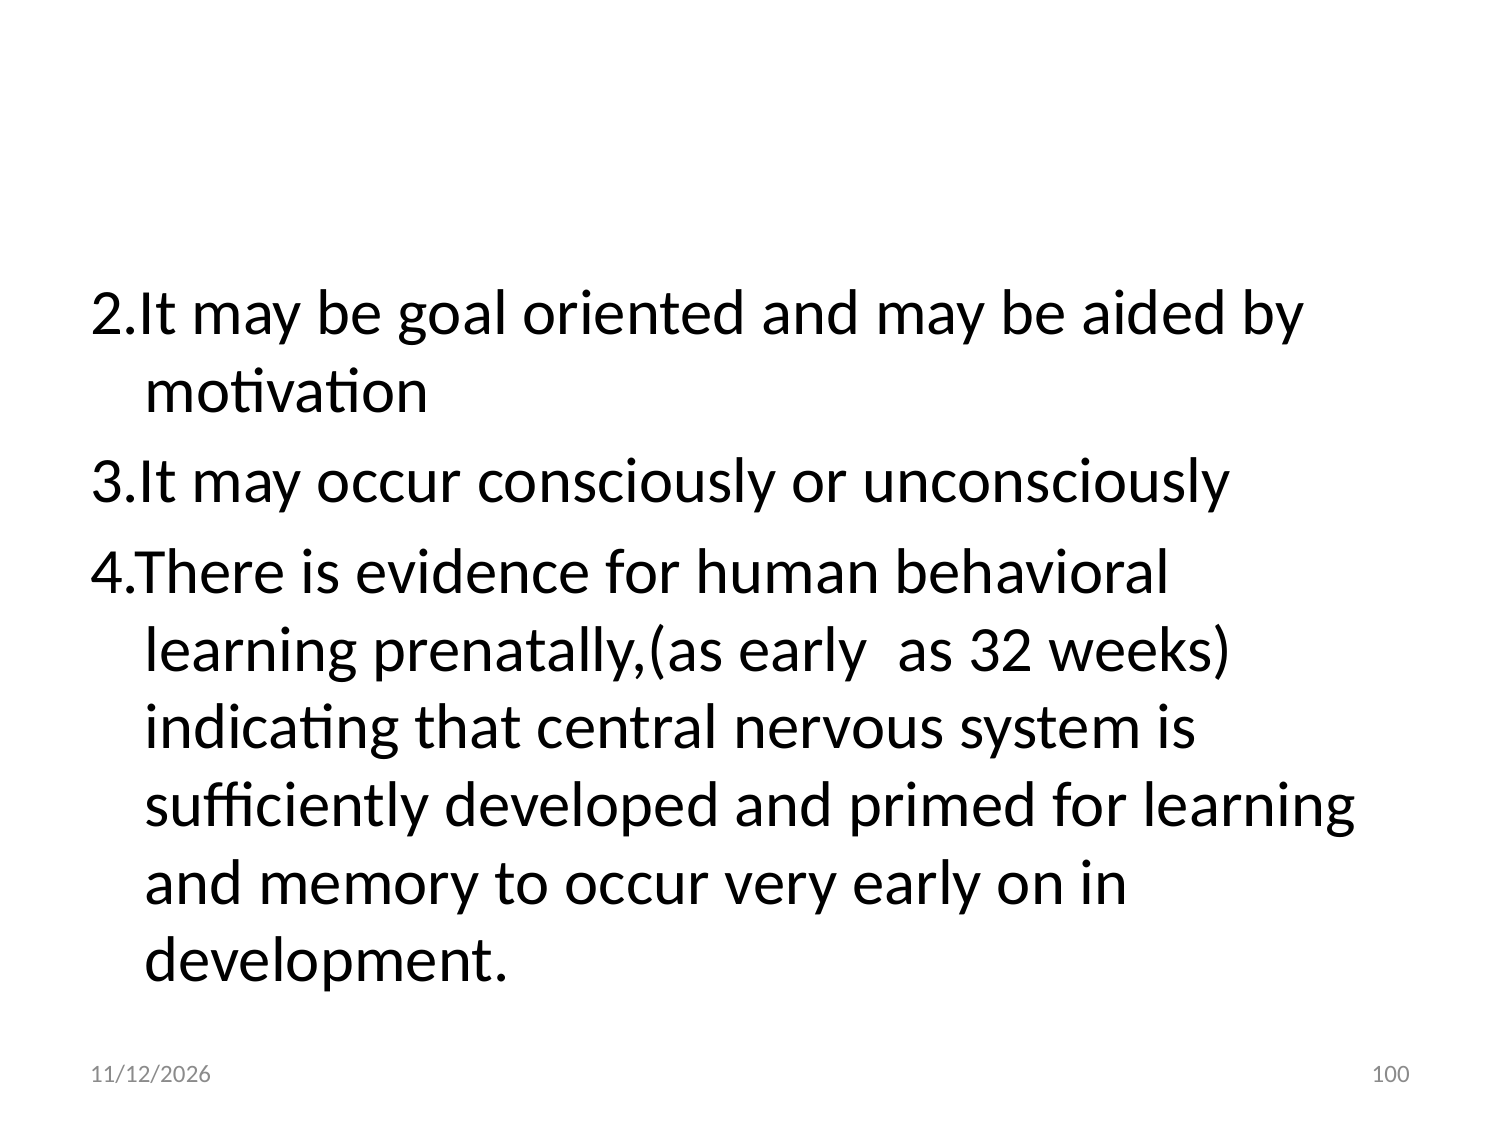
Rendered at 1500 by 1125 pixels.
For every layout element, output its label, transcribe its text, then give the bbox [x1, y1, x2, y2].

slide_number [75, 1042, 425, 1103]
list 2.It may be goal oriented and may be aided by motivation 3.It may occur consciously or unconsciously 4.There is evidence for human behavioral learning prenatally,(as early as 32 weeks) indicating that central nervous system is sufficiently developed and primed for learning and memory to occur very early on in development. [75, 262, 1425, 1005]
slide_number 100 [1074, 1042, 1425, 1103]
